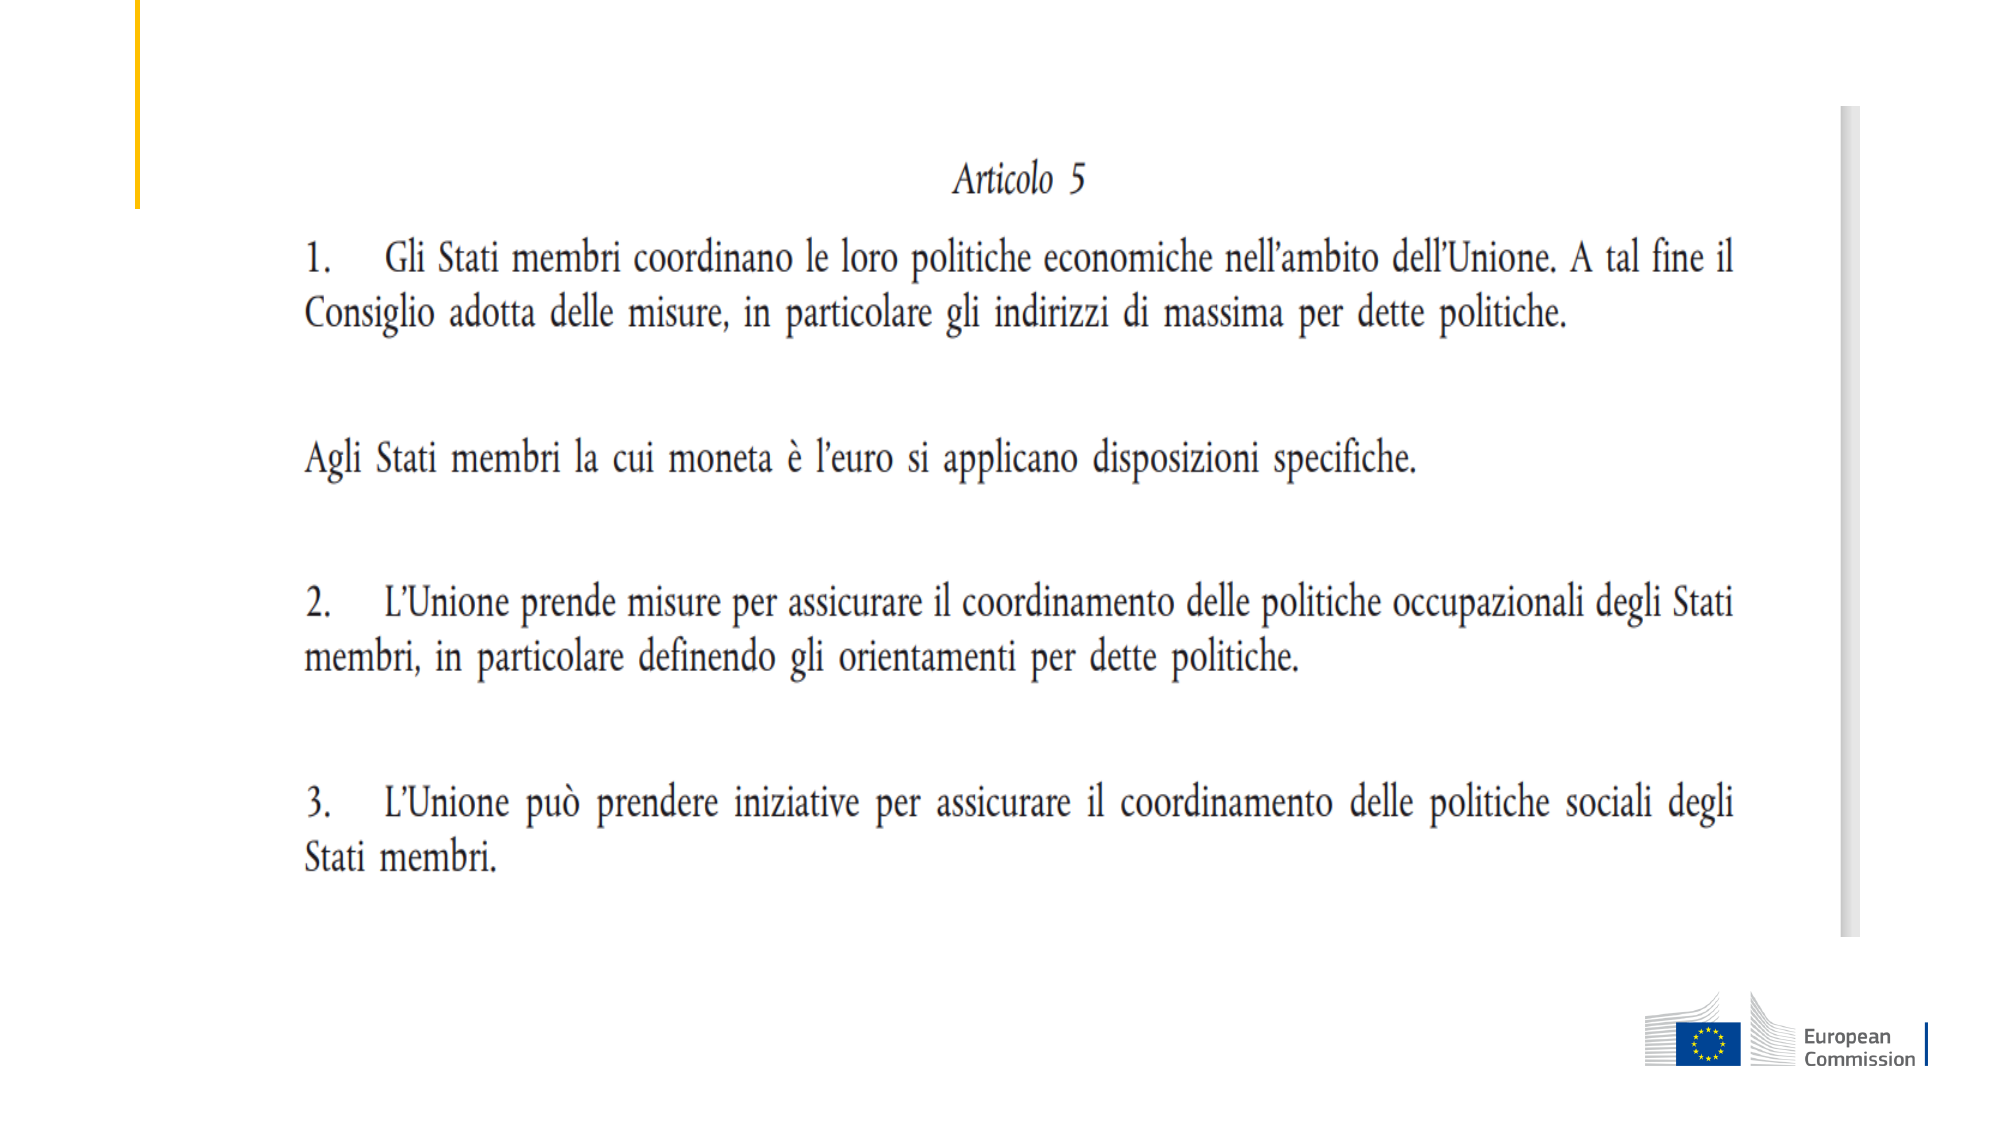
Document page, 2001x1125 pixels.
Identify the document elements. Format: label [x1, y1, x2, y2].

list [204, 106, 1860, 937]
picture [1645, 991, 1928, 1066]
